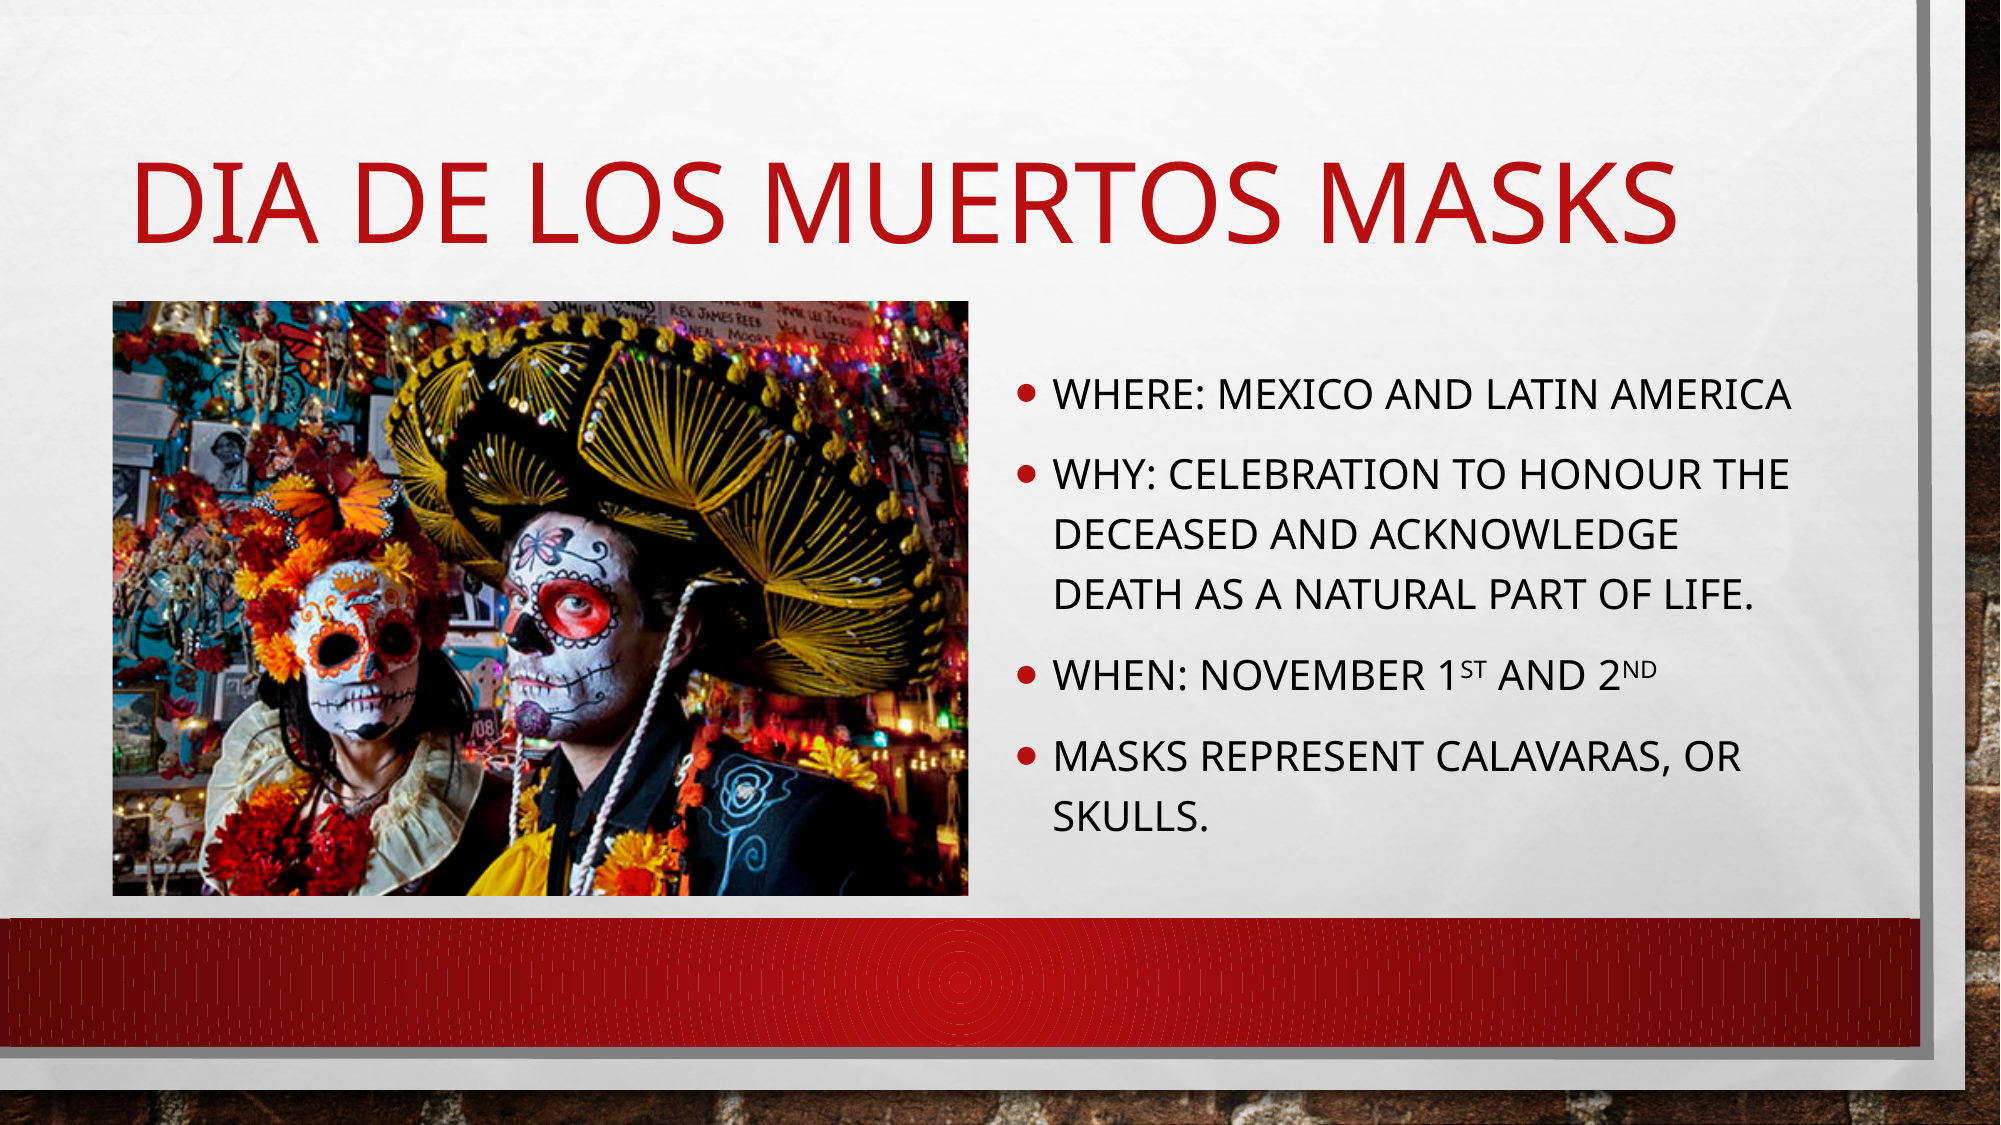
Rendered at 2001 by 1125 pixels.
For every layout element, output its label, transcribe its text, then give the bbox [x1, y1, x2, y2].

title Dia de los Muertos masks [112, 112, 1818, 302]
picture [112, 301, 969, 897]
list Where: Mexico and Latin America Why: celebration to honour the deceased and acknowledge death as a natural part of life. When: November 1st and 2nd Masks represent calavaras, or skulls. [999, 301, 1832, 896]
picture [0, 0, 2000, 1125]
